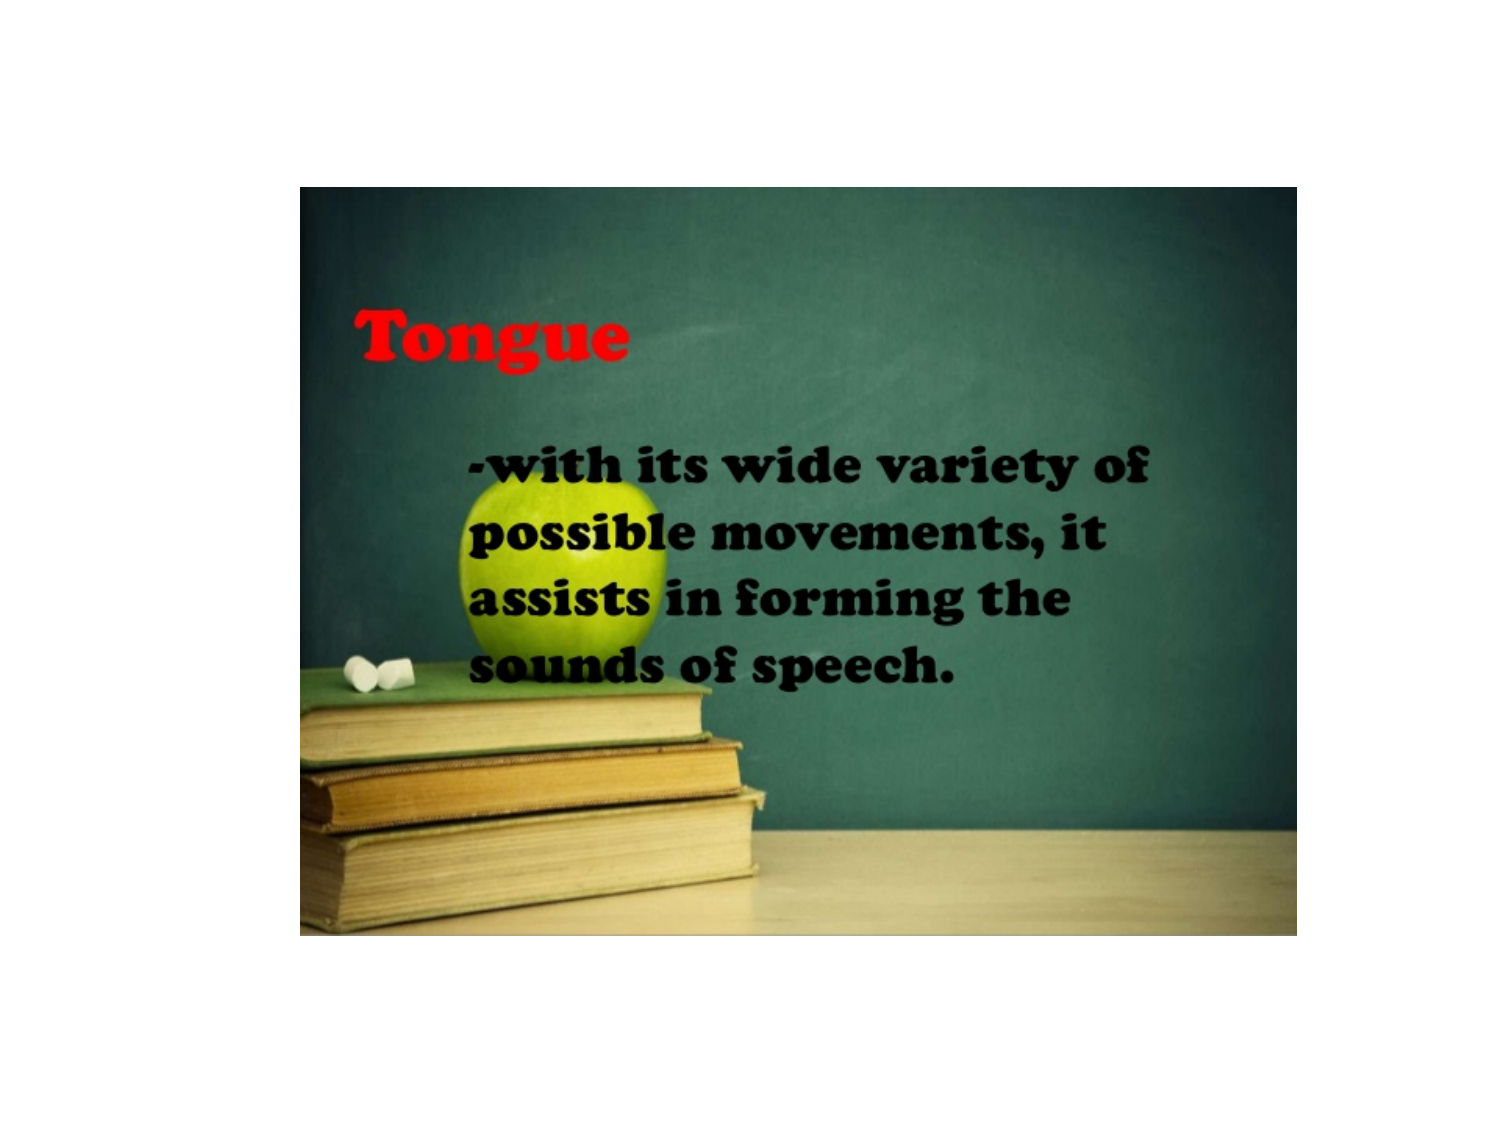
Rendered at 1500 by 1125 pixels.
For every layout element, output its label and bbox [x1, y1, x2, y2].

picture [299, 187, 1297, 937]
